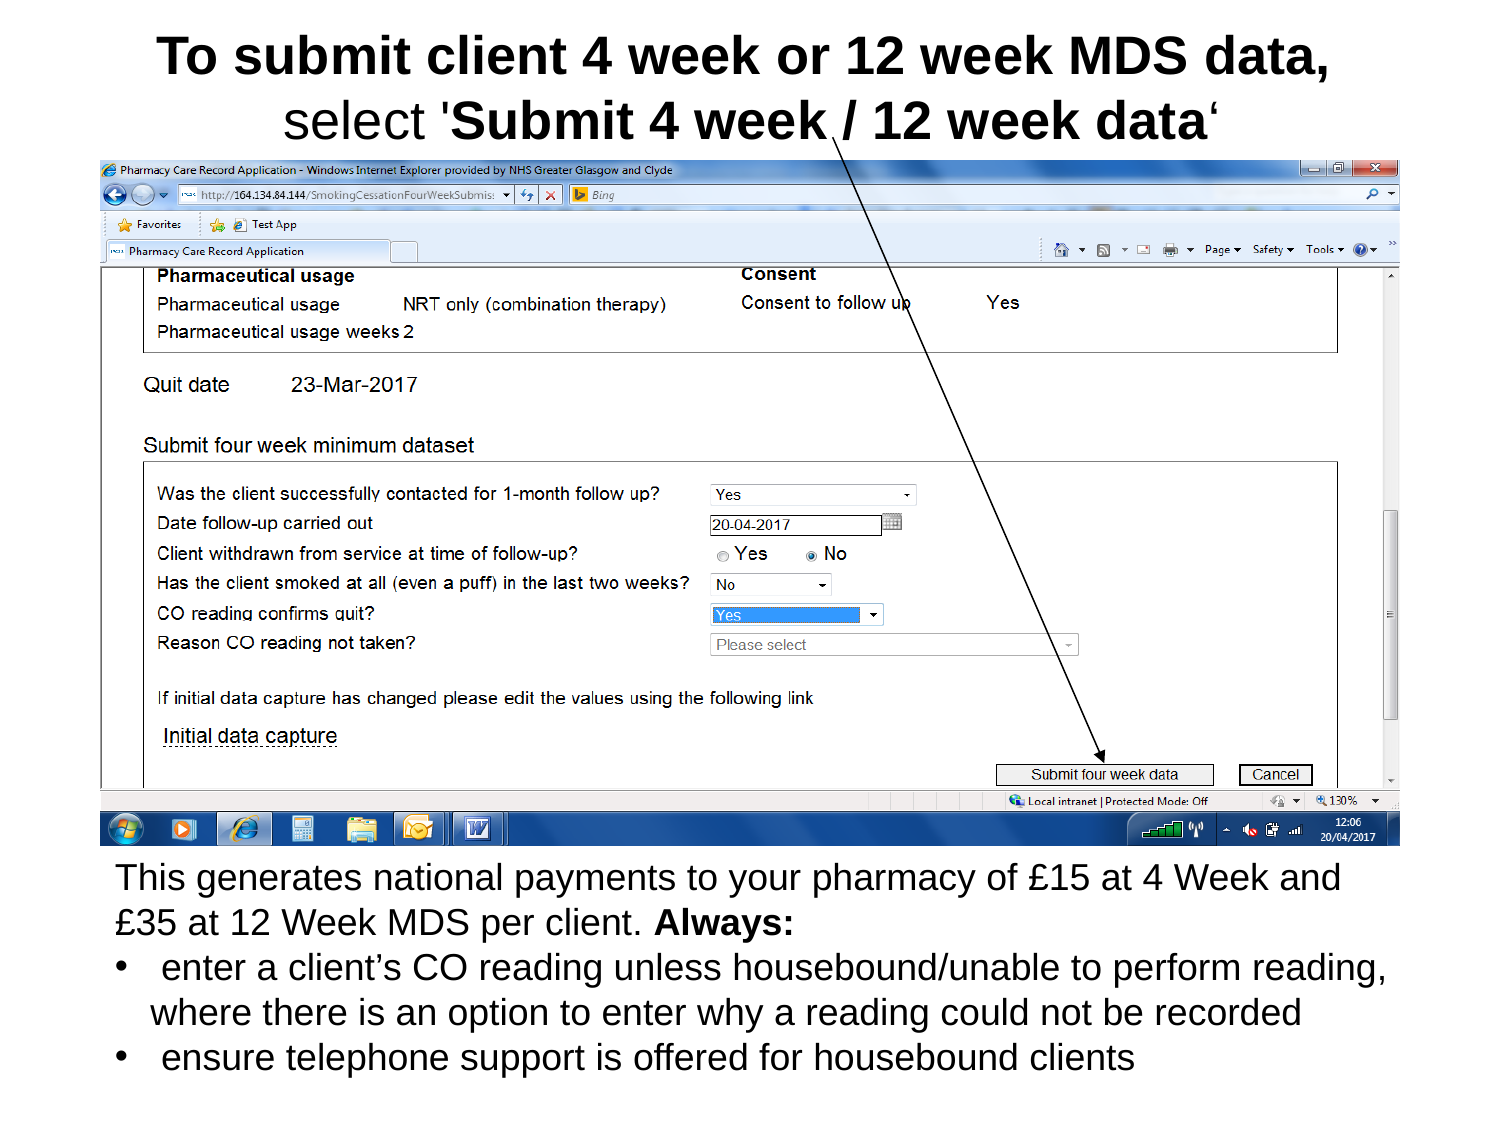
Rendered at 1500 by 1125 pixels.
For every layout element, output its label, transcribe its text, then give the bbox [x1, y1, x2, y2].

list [100, 160, 1400, 847]
title To submit client 4 week or 12 week MDS data, select 'Submit 4 week / 12 week data‘ [76, 18, 1428, 197]
text_box This generates national payments to your pharmacy of £15 at 4 Week and £35 at 12 Week MDS per client. Always: enter a client’s CO reading unless housebound/unable to perform reading, where there is an option to enter why a reading could not be recorded ensure telephone support is offered for housebound clients [100, 845, 1412, 1125]
